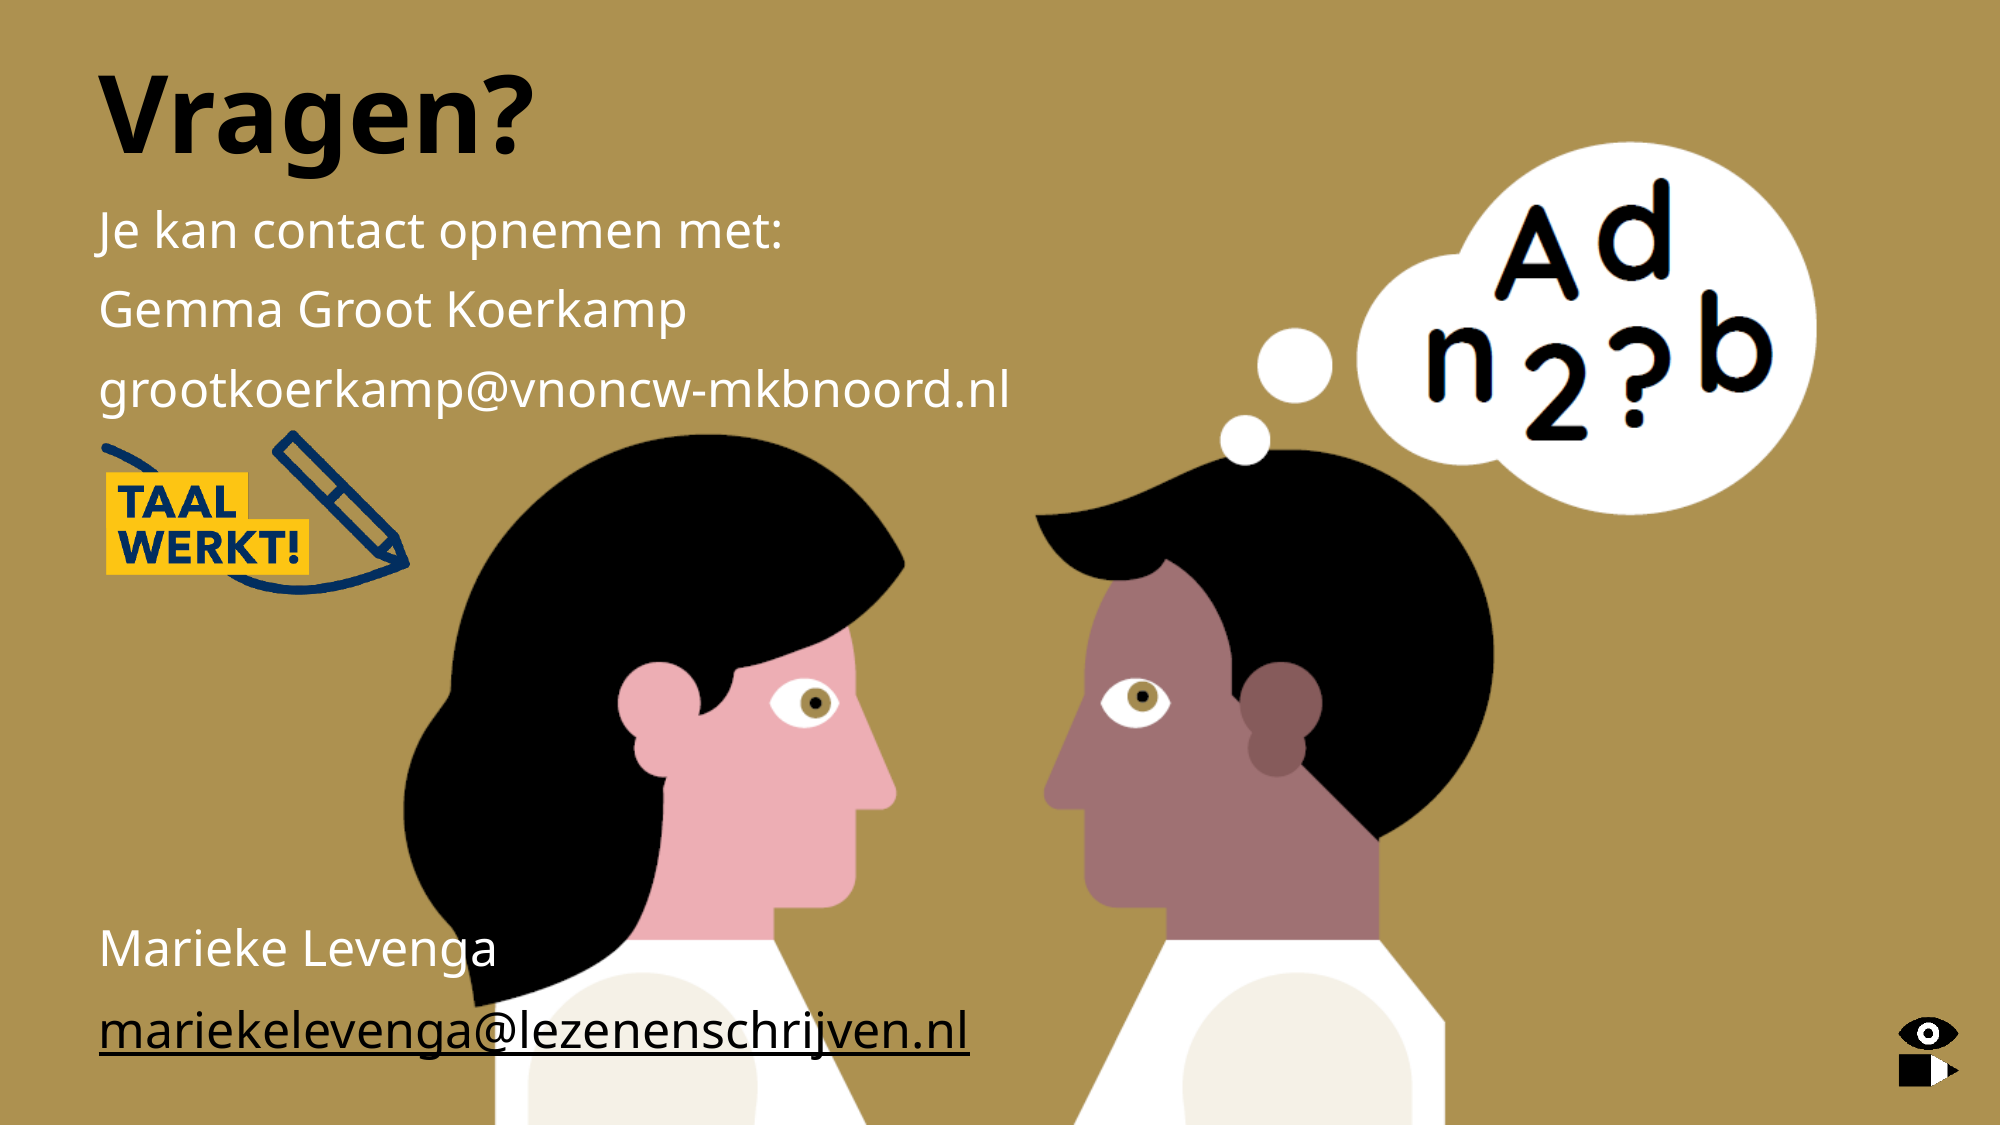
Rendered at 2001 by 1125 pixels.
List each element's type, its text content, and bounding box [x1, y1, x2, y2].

picture [1873, 996, 1967, 1112]
picture [70, 71, 1862, 1125]
list Je kan contact opnemen met: Gemma Groot Koerkamp grootkoerkamp@vnoncw-mkbnoord.nl Marieke Levenga mariekelevenga@lezenenschrijven.nl [98, 178, 385, 409]
title Vragen? [98, 52, 1824, 178]
